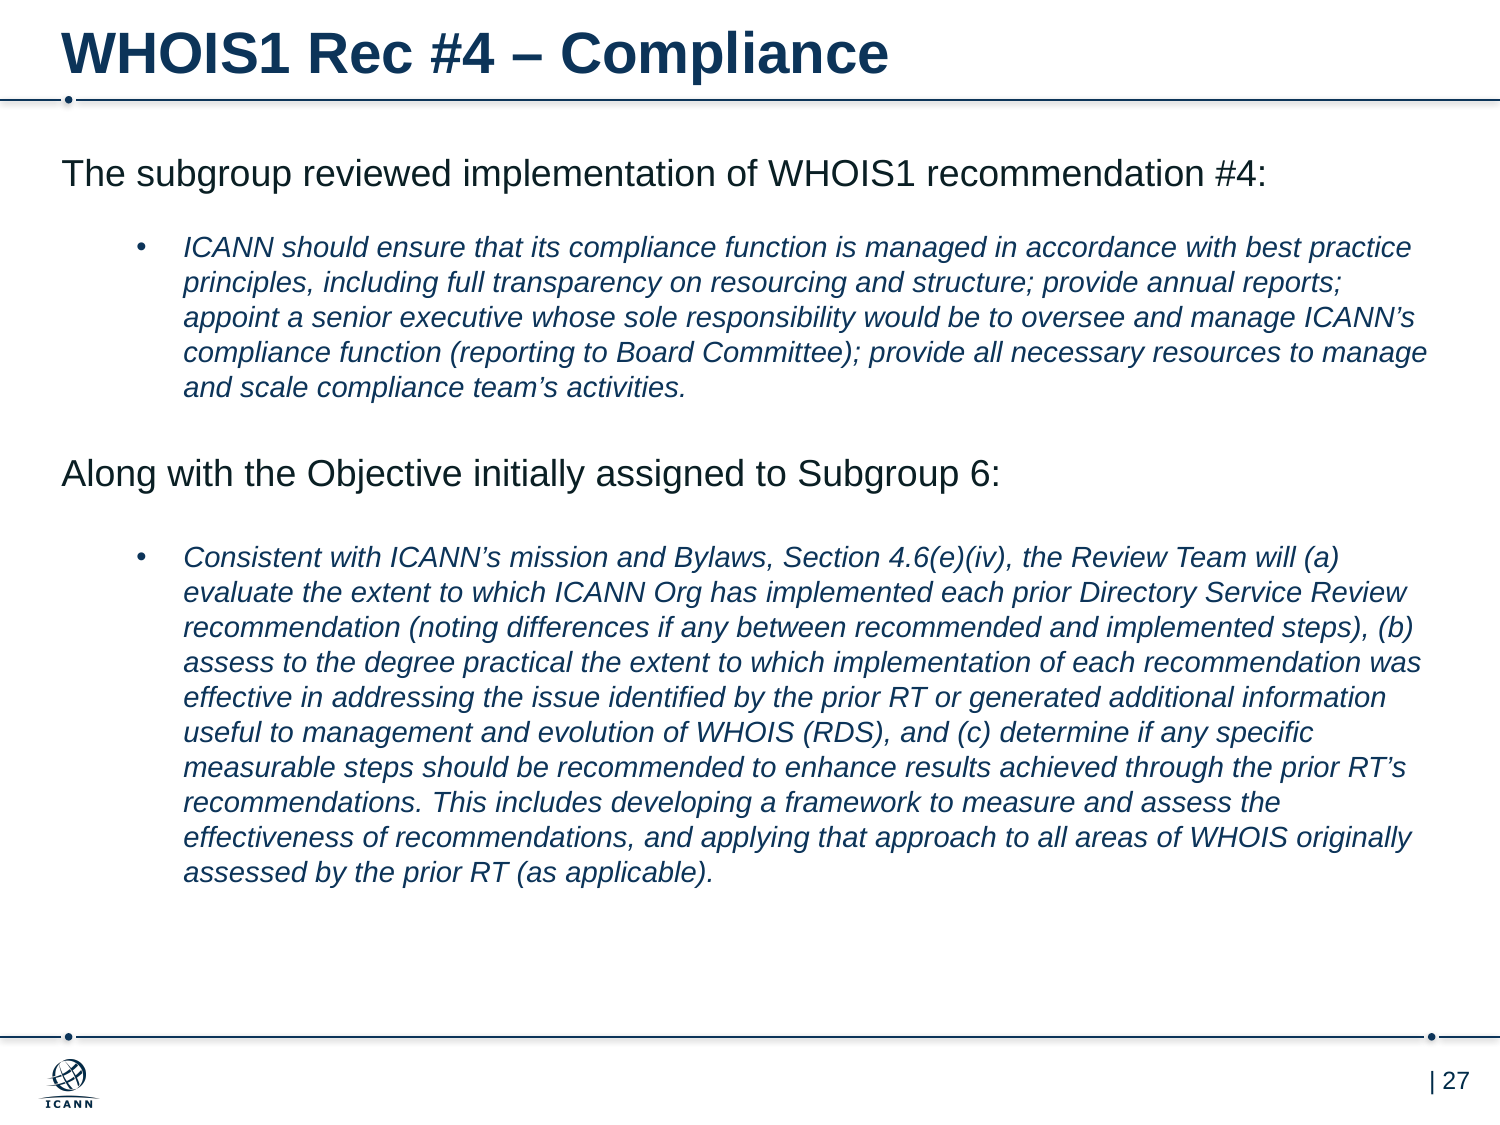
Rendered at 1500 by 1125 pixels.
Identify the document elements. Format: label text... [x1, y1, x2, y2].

title WHOIS1 Rec #4 – Compliance [61, 7, 1376, 82]
picture [38, 1059, 100, 1108]
text_box The subgroup reviewed implementation of WHOIS1 recommendation #4: ICANN should ensure that its compliance function is managed in accordance with best practice principles, including full transparency on resourcing and structure; provide annual reports; appoint a senior executive whose sole responsibility would be to oversee and manage ICANN’s compliance function (reporting to Board Committee); provide all necessary resources to manage and scale compliance team’s activities. Along with the Objective initially assigned to Subgroup 6: Consistent with ICANN’s mission and Bylaws, Section 4.6(e)(iv), the Review Team will (a) evaluate the extent to which ICANN Org has implemented each prior Directory Service Review recommendation (noting differences if any between recommended and implemented steps), (b) assess to the degree practical the extent to which implementation of each recommendation was effective in addressing the issue identified by the prior RT or generated additional information useful to management and evolution of WHOIS (RDS), and (c) determine if any specific measurable steps should be recommended to enhance results achieved through the prior RT’s recommendations. This includes developing a framework to measure and assess the effectiveness of recommendations, and applying that approach to all areas of WHOIS originally assessed by the prior RT (as applicable). [61, 148, 1432, 889]
